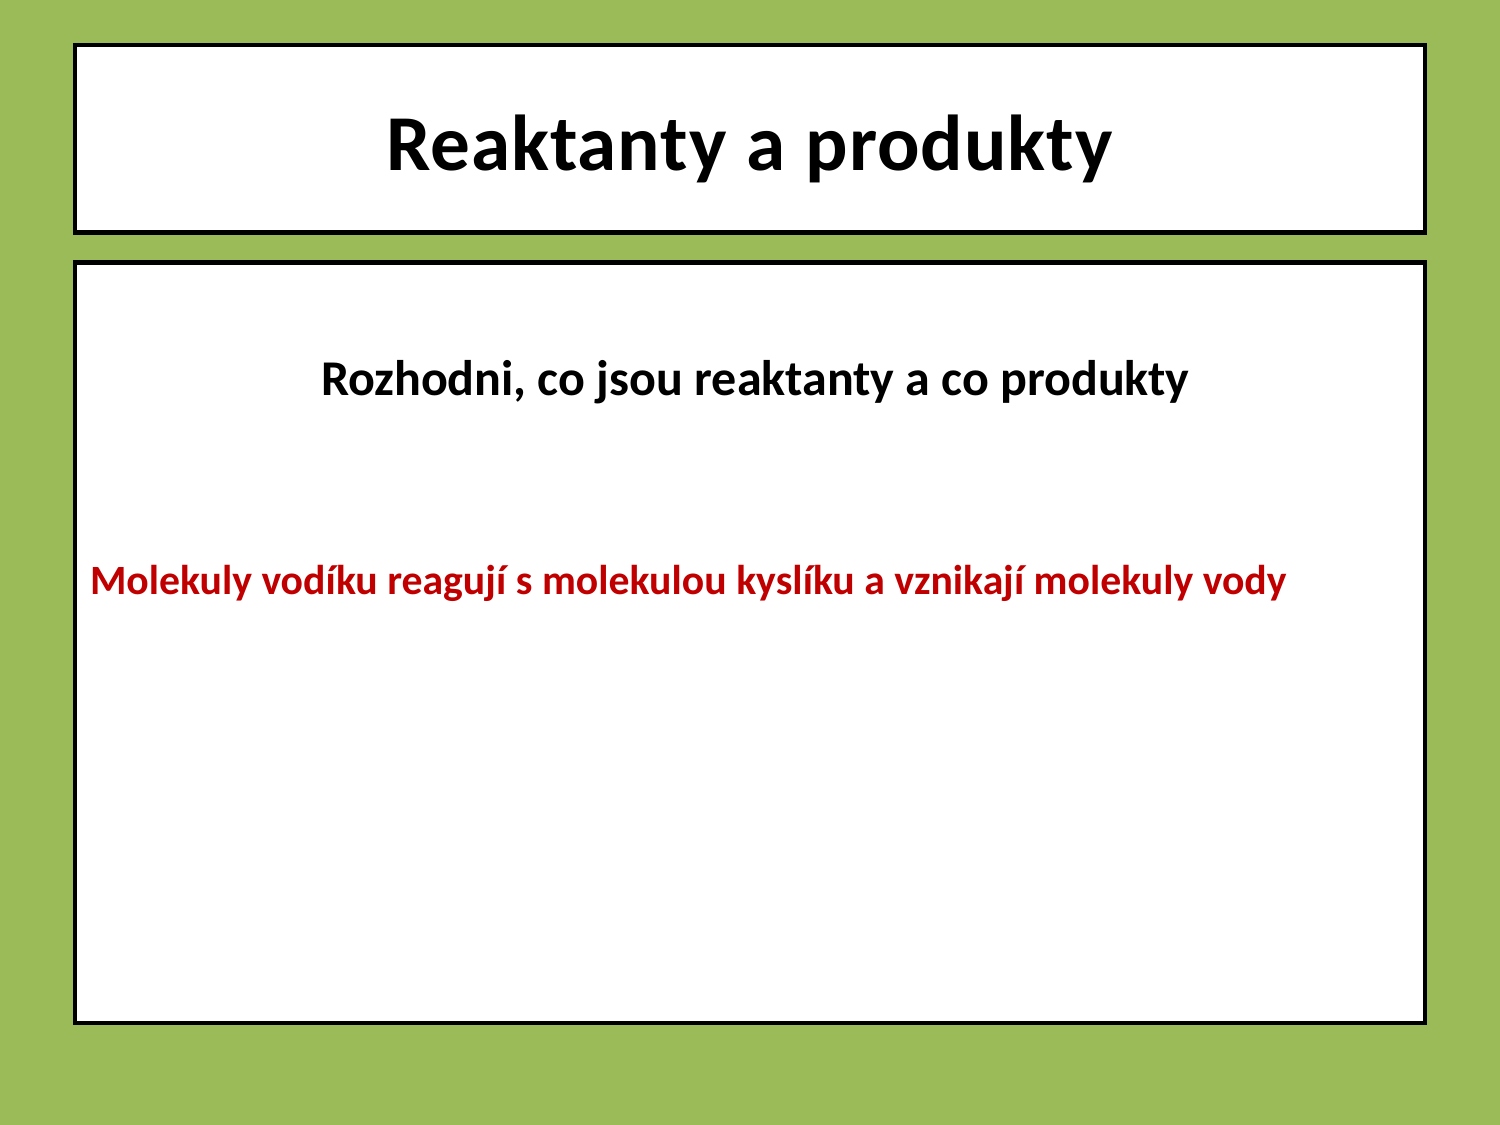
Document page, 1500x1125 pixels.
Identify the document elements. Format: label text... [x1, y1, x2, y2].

title Reaktanty a produkty [73, 43, 1427, 235]
list Rozhodni, co jsou reaktanty a co produkty Molekuly vodíku reagují s molekulou kyslíku a vznikají molekuly vody [73, 260, 1427, 1025]
